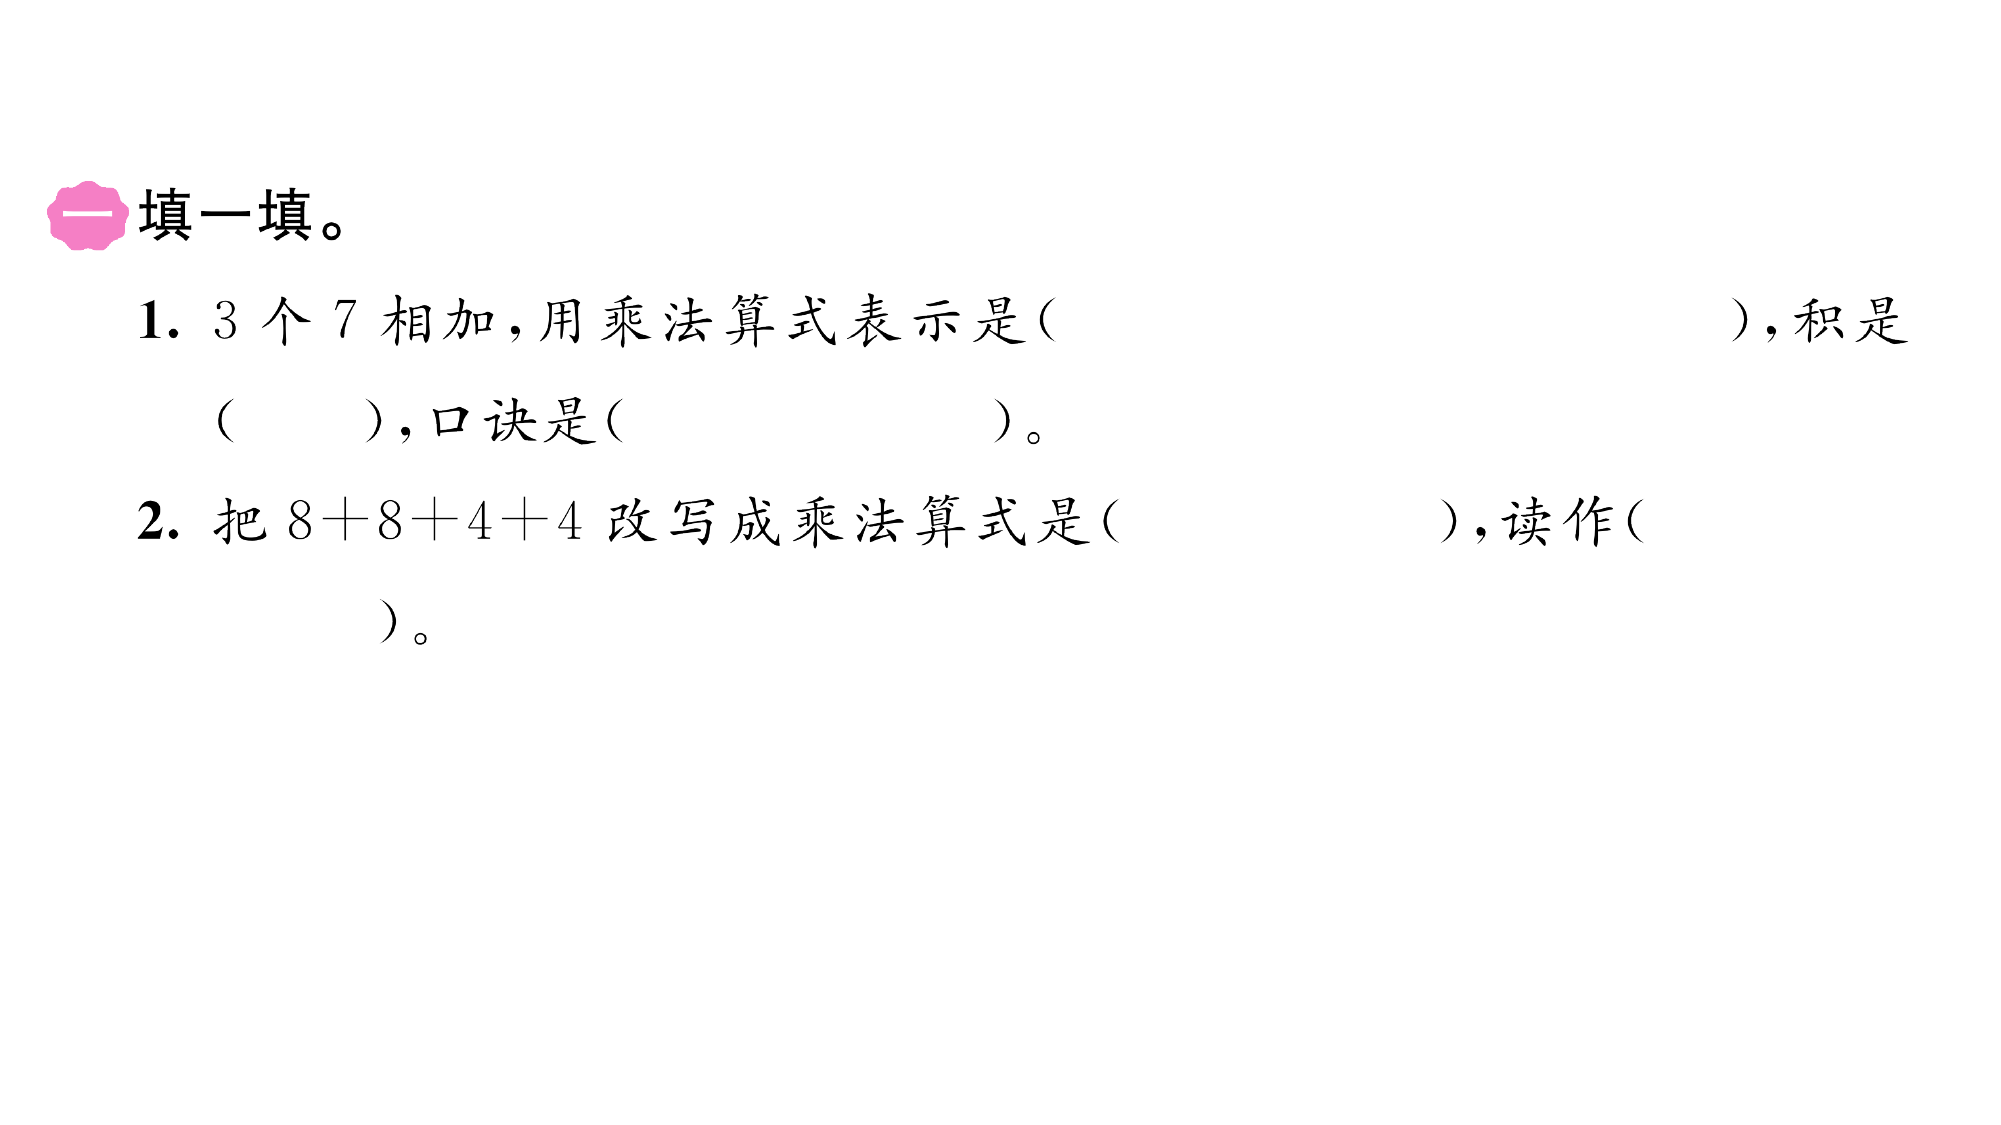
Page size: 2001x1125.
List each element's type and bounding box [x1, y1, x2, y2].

picture [43, 160, 1933, 668]
